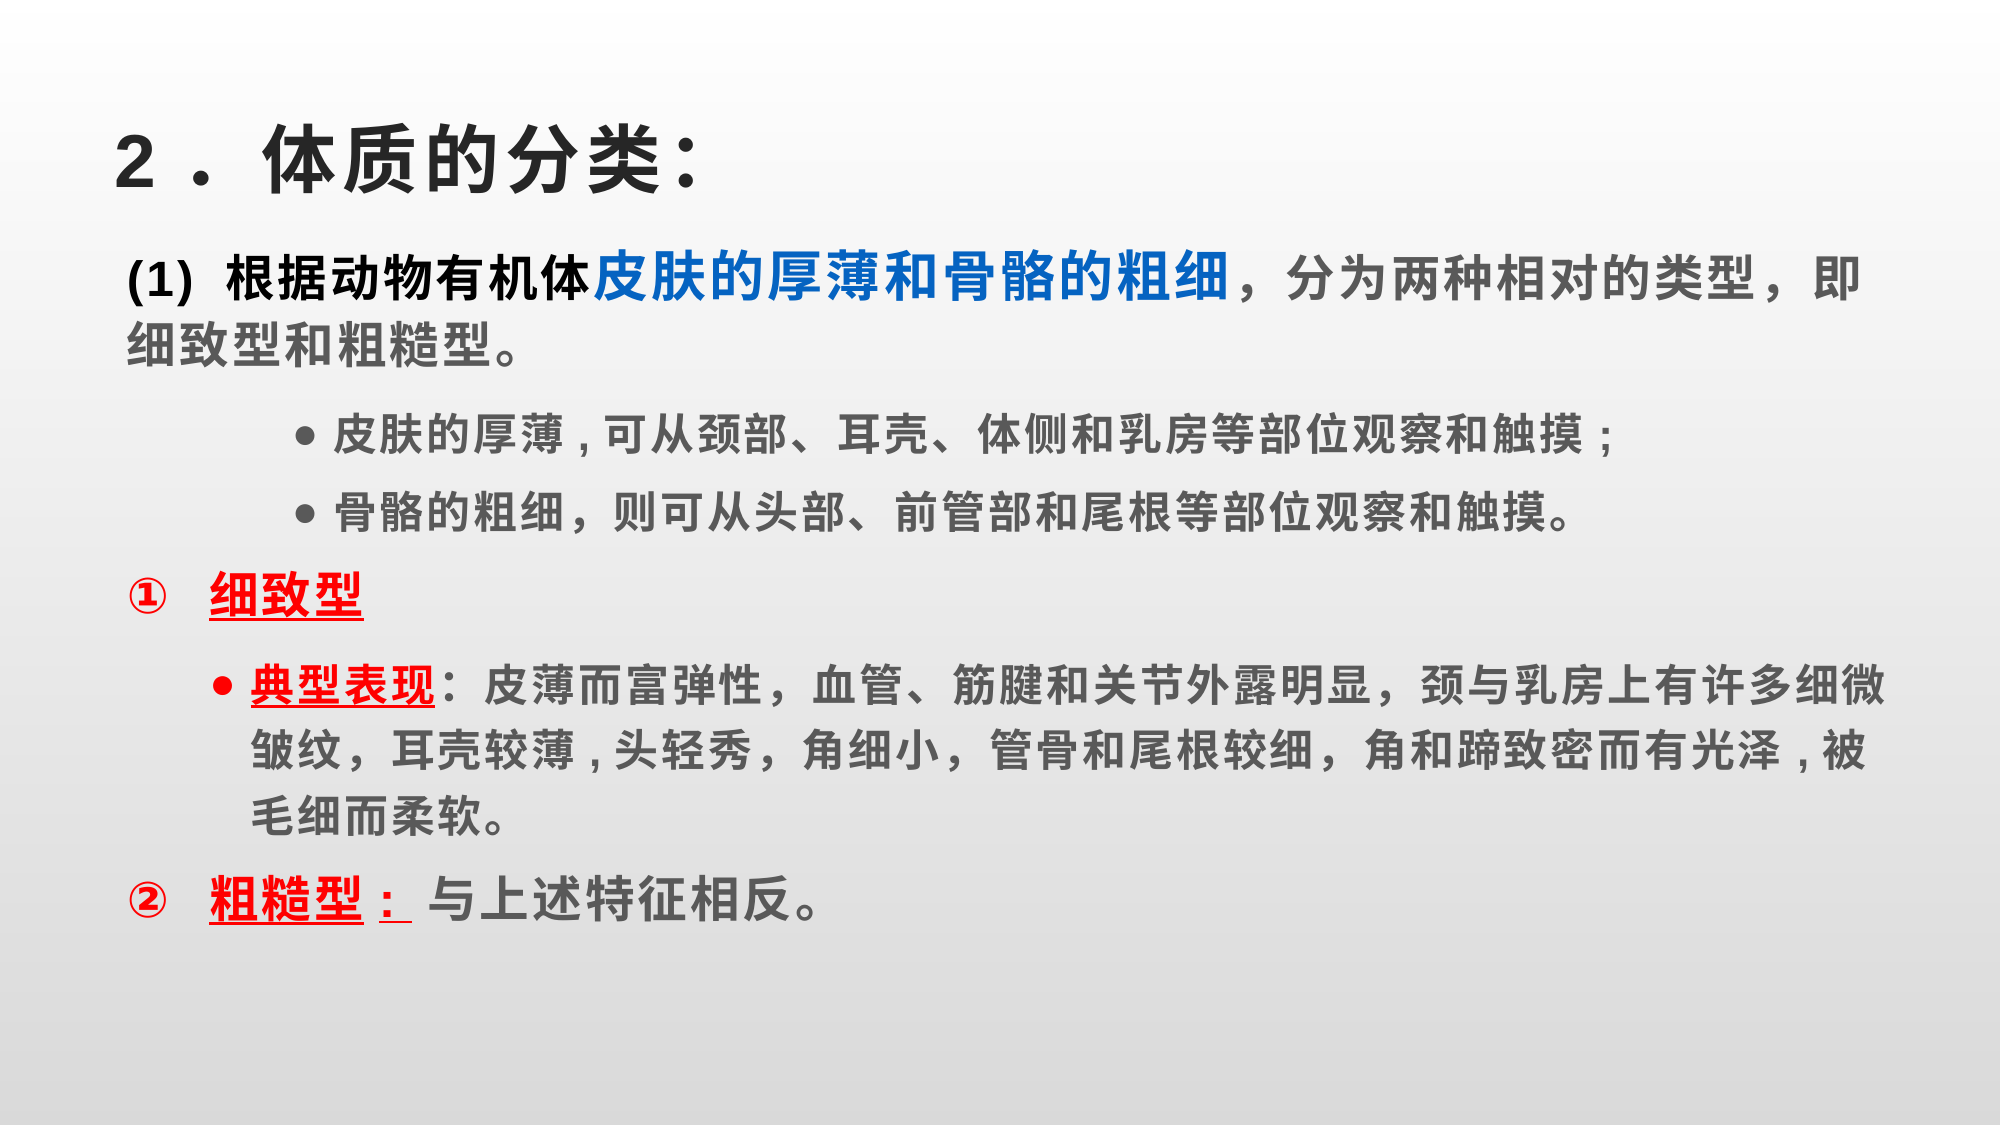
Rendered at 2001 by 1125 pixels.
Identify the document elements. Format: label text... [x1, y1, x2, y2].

title 2．体质的分类： [99, 99, 1900, 216]
list (1) 根据动物有机体皮肤的厚薄和骨骼的粗细，分为两种相对的类型，即细致型和粗糙型。 皮肤的厚薄,可从颈部、耳壳、体侧和乳房等部位观察和触摸; 骨骼的粗细，则可从头部、前管部和尾根等部位观察和触摸。 细致型 典型表现：皮薄而富弹性，血管、筋腱和关节外露明显，颈与乳房上有许多细微皱纹，耳壳较薄,头轻秀，角细小，管骨和尾根较细，角和蹄致密而有光泽,被毛细而柔软。 粗糙型: 与上述特征相反。 [112, 227, 1909, 942]
